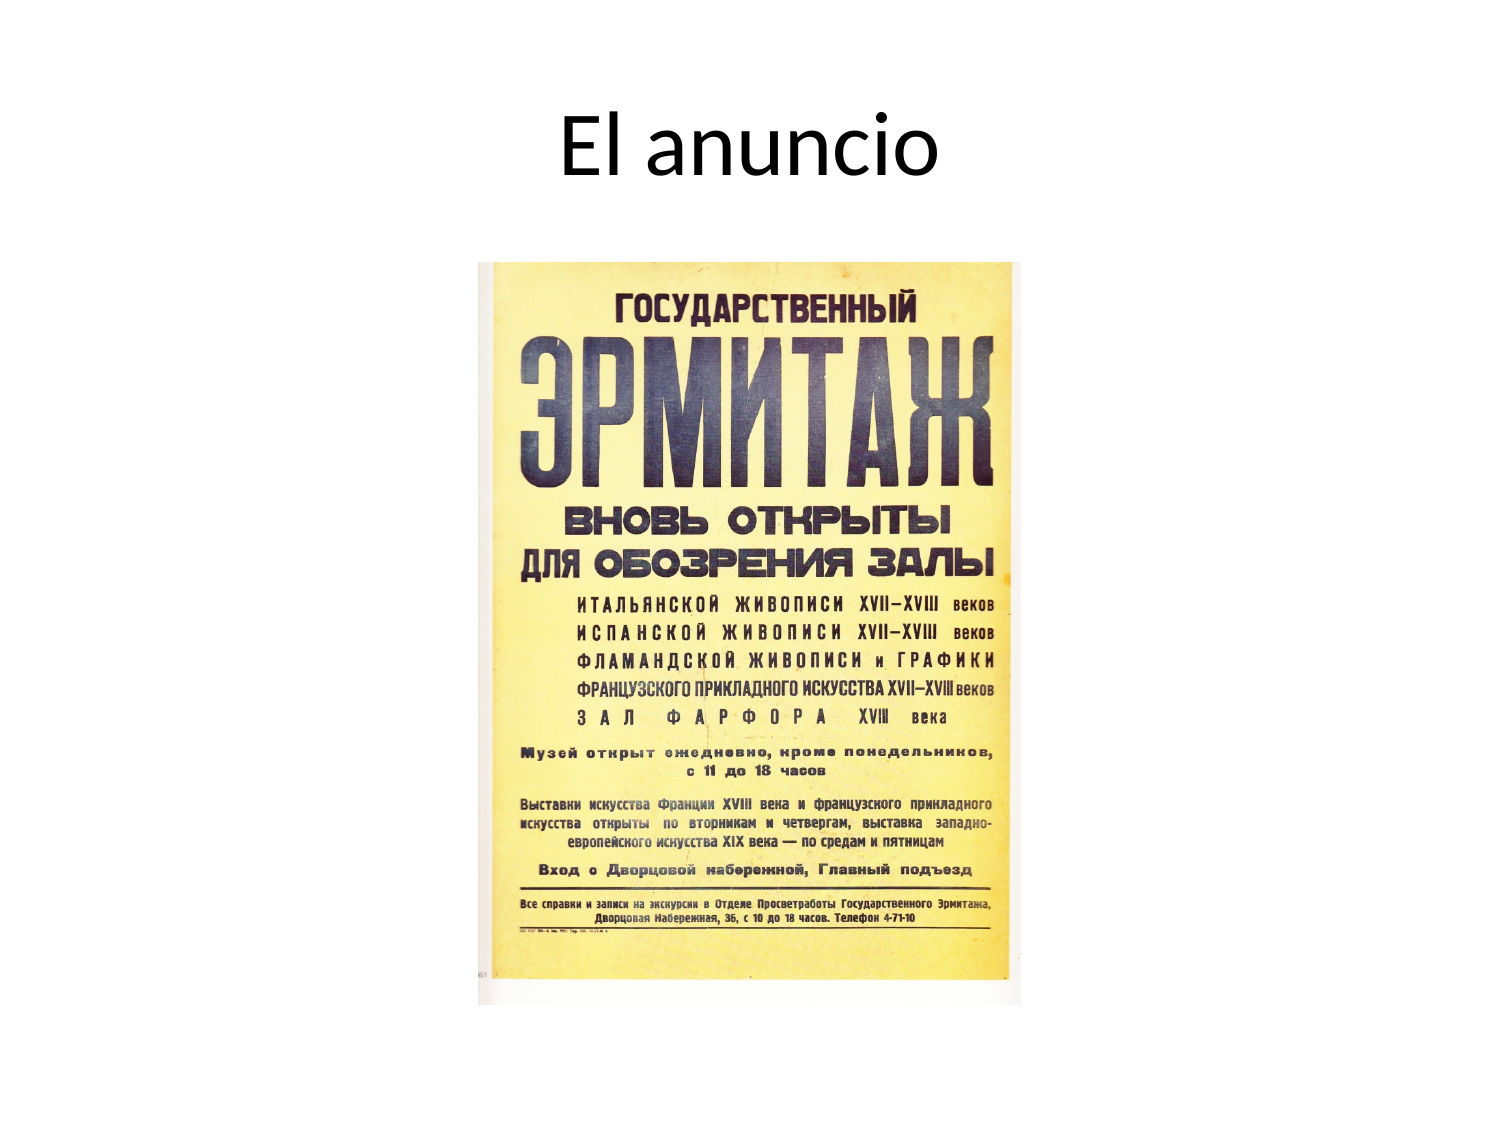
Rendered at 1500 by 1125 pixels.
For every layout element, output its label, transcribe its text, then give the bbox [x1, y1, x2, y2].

title El anuncio [75, 45, 1425, 233]
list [478, 262, 1022, 1006]
